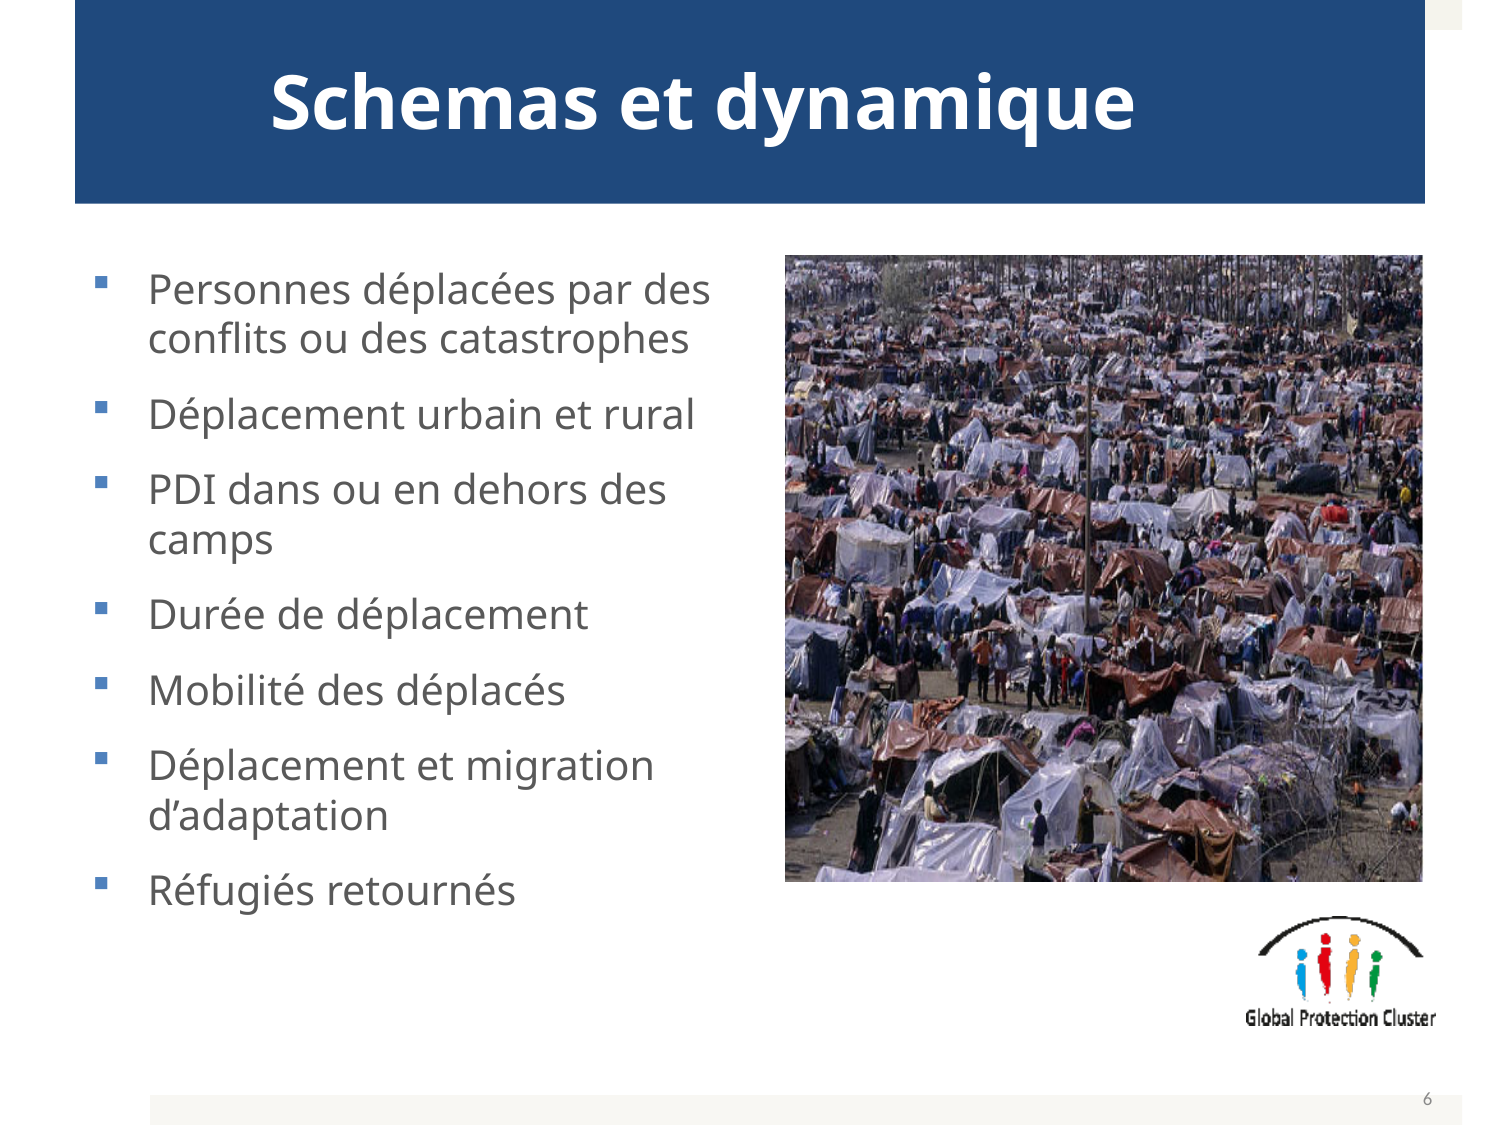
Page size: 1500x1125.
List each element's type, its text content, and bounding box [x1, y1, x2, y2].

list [784, 254, 1424, 882]
picture [1246, 916, 1436, 1026]
title Schemas et dynamique [75, 0, 1425, 204]
list Personnes déplacées par des conflits ou des catastrophes Déplacement urbain et rural PDI dans ou en dehors des camps Durée de déplacement Mobilité des déplacés Déplacement et migration d’adaptation Réfugiés retournés [76, 255, 786, 929]
